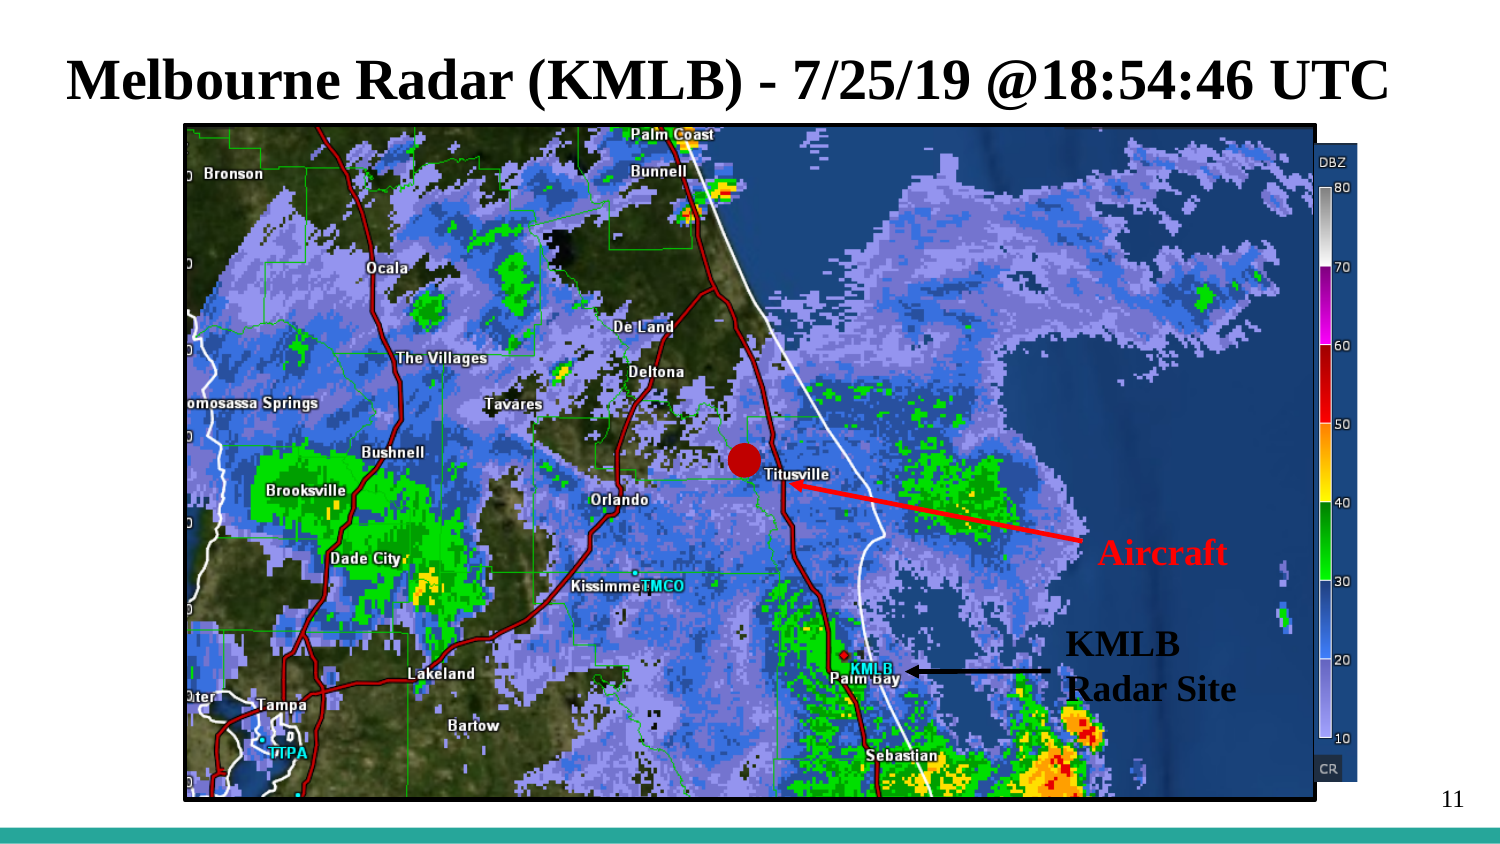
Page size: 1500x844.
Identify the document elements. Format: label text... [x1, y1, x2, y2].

picture [186, 126, 1358, 798]
title Melbourne Radar (KMLB) - 7/25/19 @18:54:46 UTC [51, 26, 1449, 128]
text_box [788, 483, 1083, 542]
slide_number ‹#› [1389, 764, 1480, 830]
